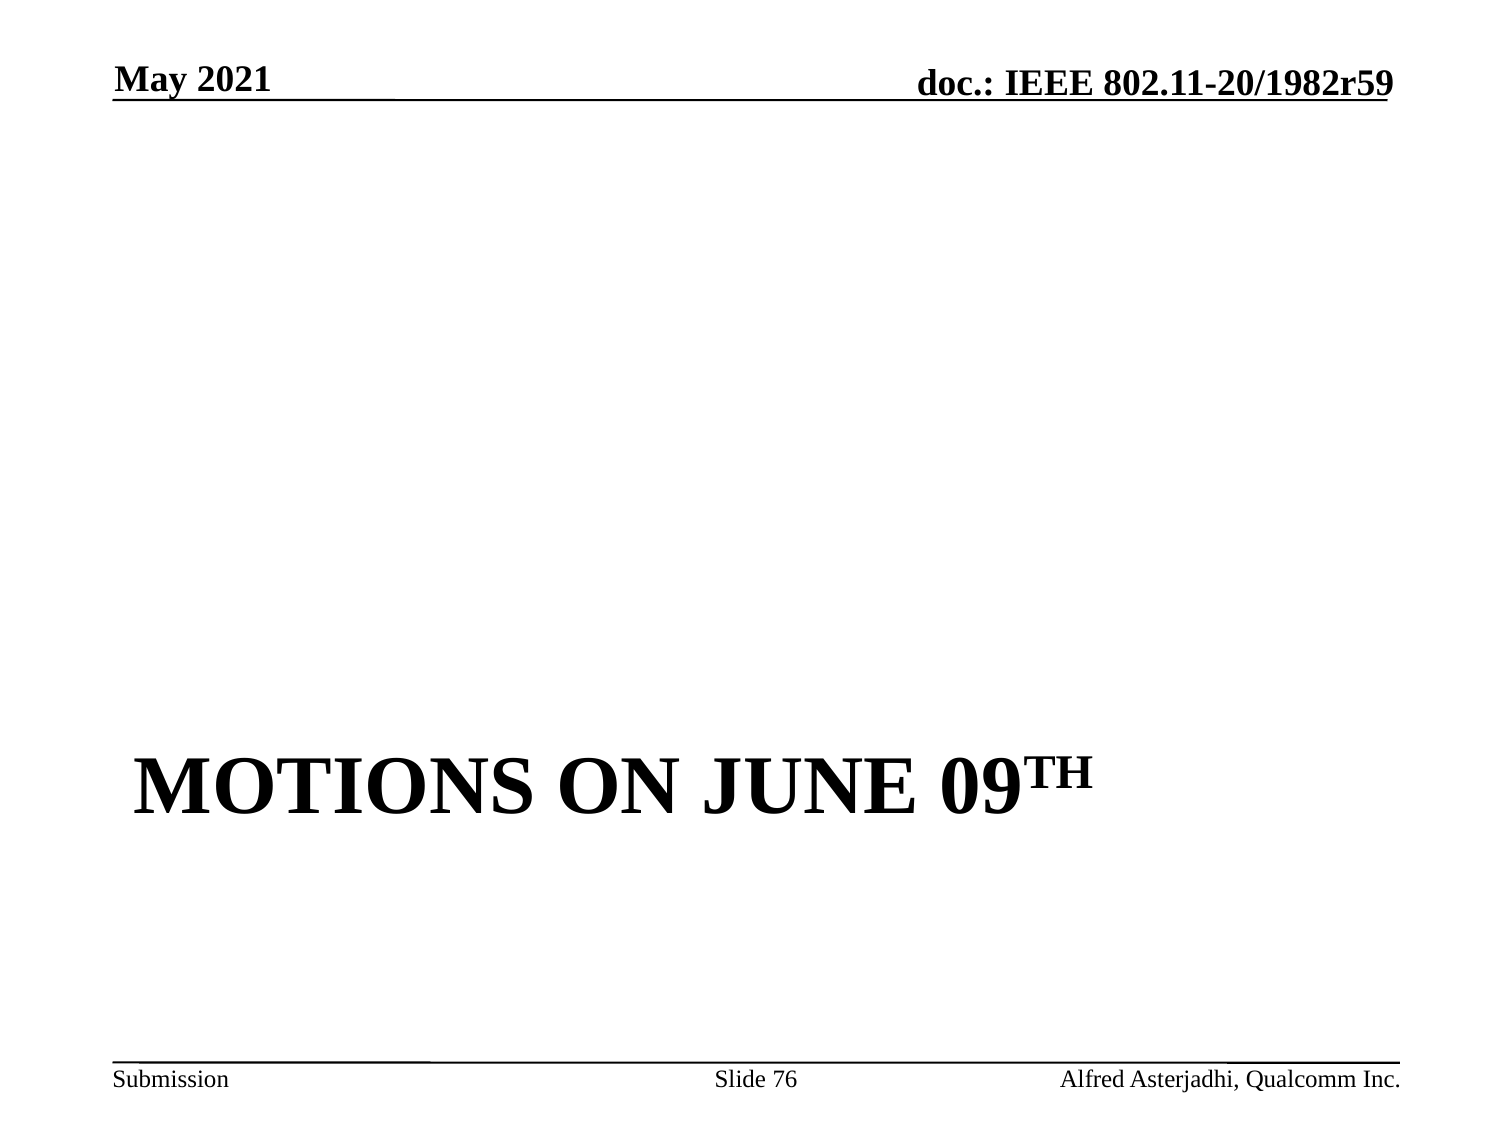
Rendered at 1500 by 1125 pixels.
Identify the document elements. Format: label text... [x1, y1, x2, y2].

footer Alfred Asterjadhi, Qualcomm Inc. [878, 1061, 1402, 1093]
title Motions on June 09th [118, 722, 1394, 947]
slide_number Slide 76 [712, 1061, 800, 1123]
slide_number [114, 54, 423, 100]
